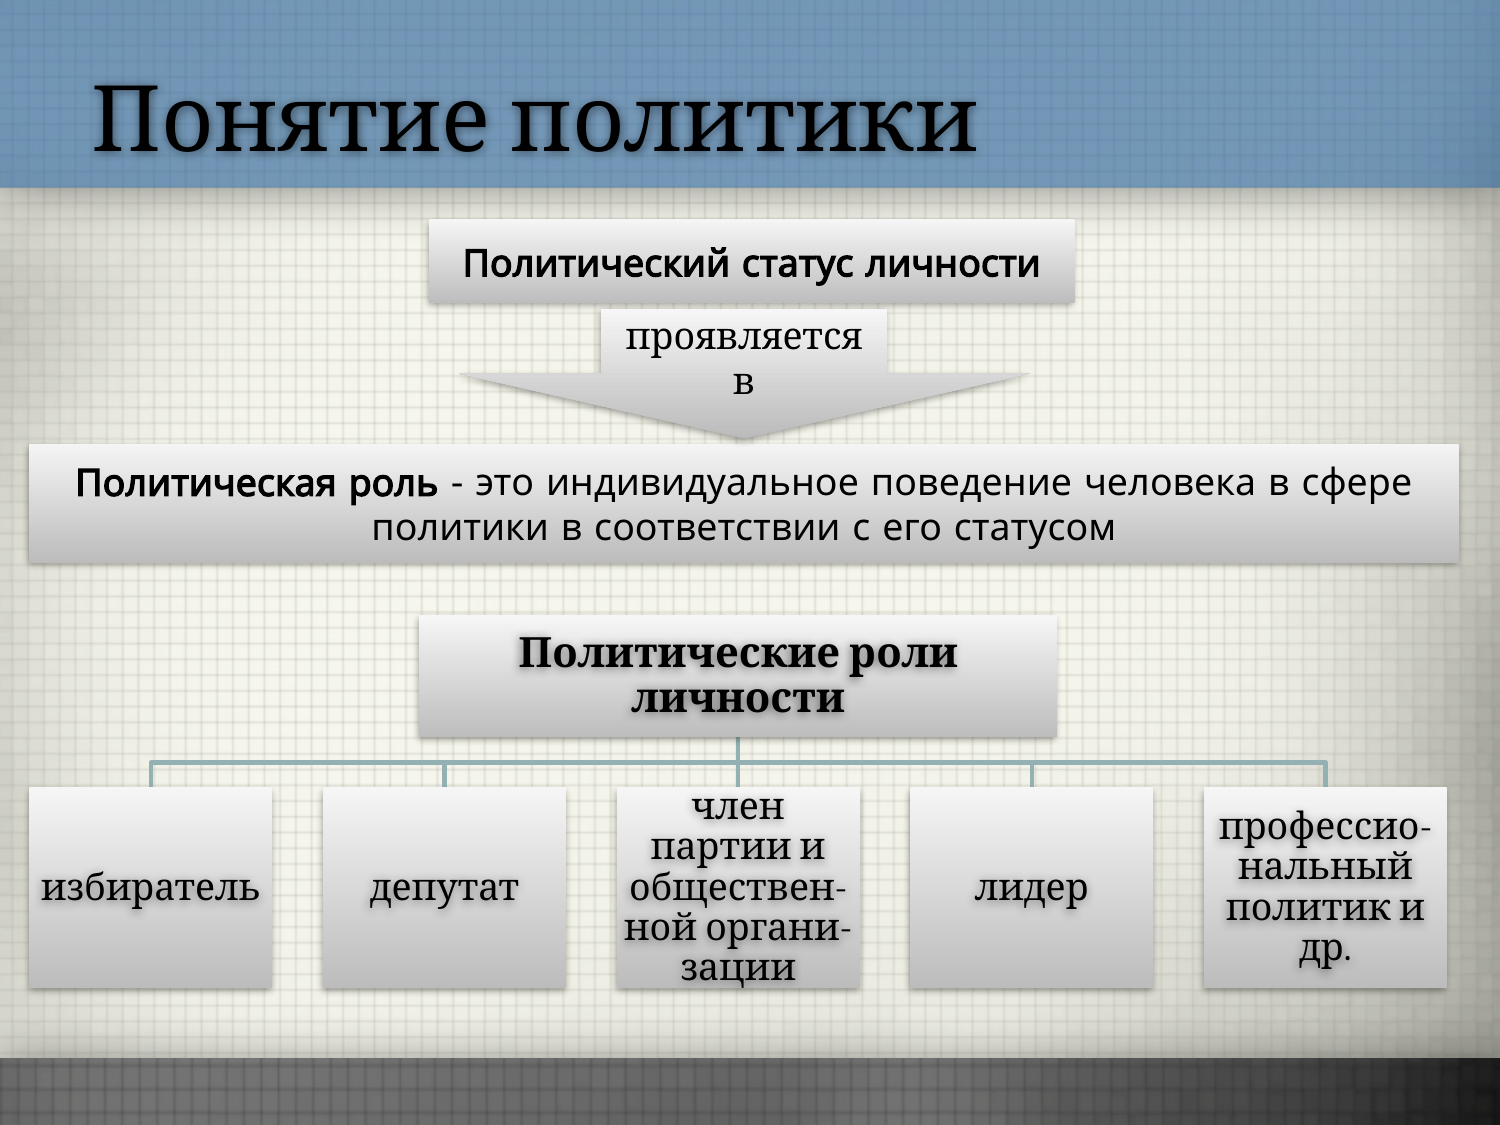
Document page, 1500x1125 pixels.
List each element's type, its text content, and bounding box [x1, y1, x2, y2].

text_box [29, 615, 1448, 988]
text_box Политический статус личности [429, 219, 1075, 303]
text_box Политическая роль - это индивидуальное поведение человека в сфере политики в соответствии с его статусом [29, 444, 1459, 563]
picture [0, 0, 1500, 1125]
text_box проявляется в [458, 308, 1030, 439]
title Понятие политики [76, 20, 1427, 208]
